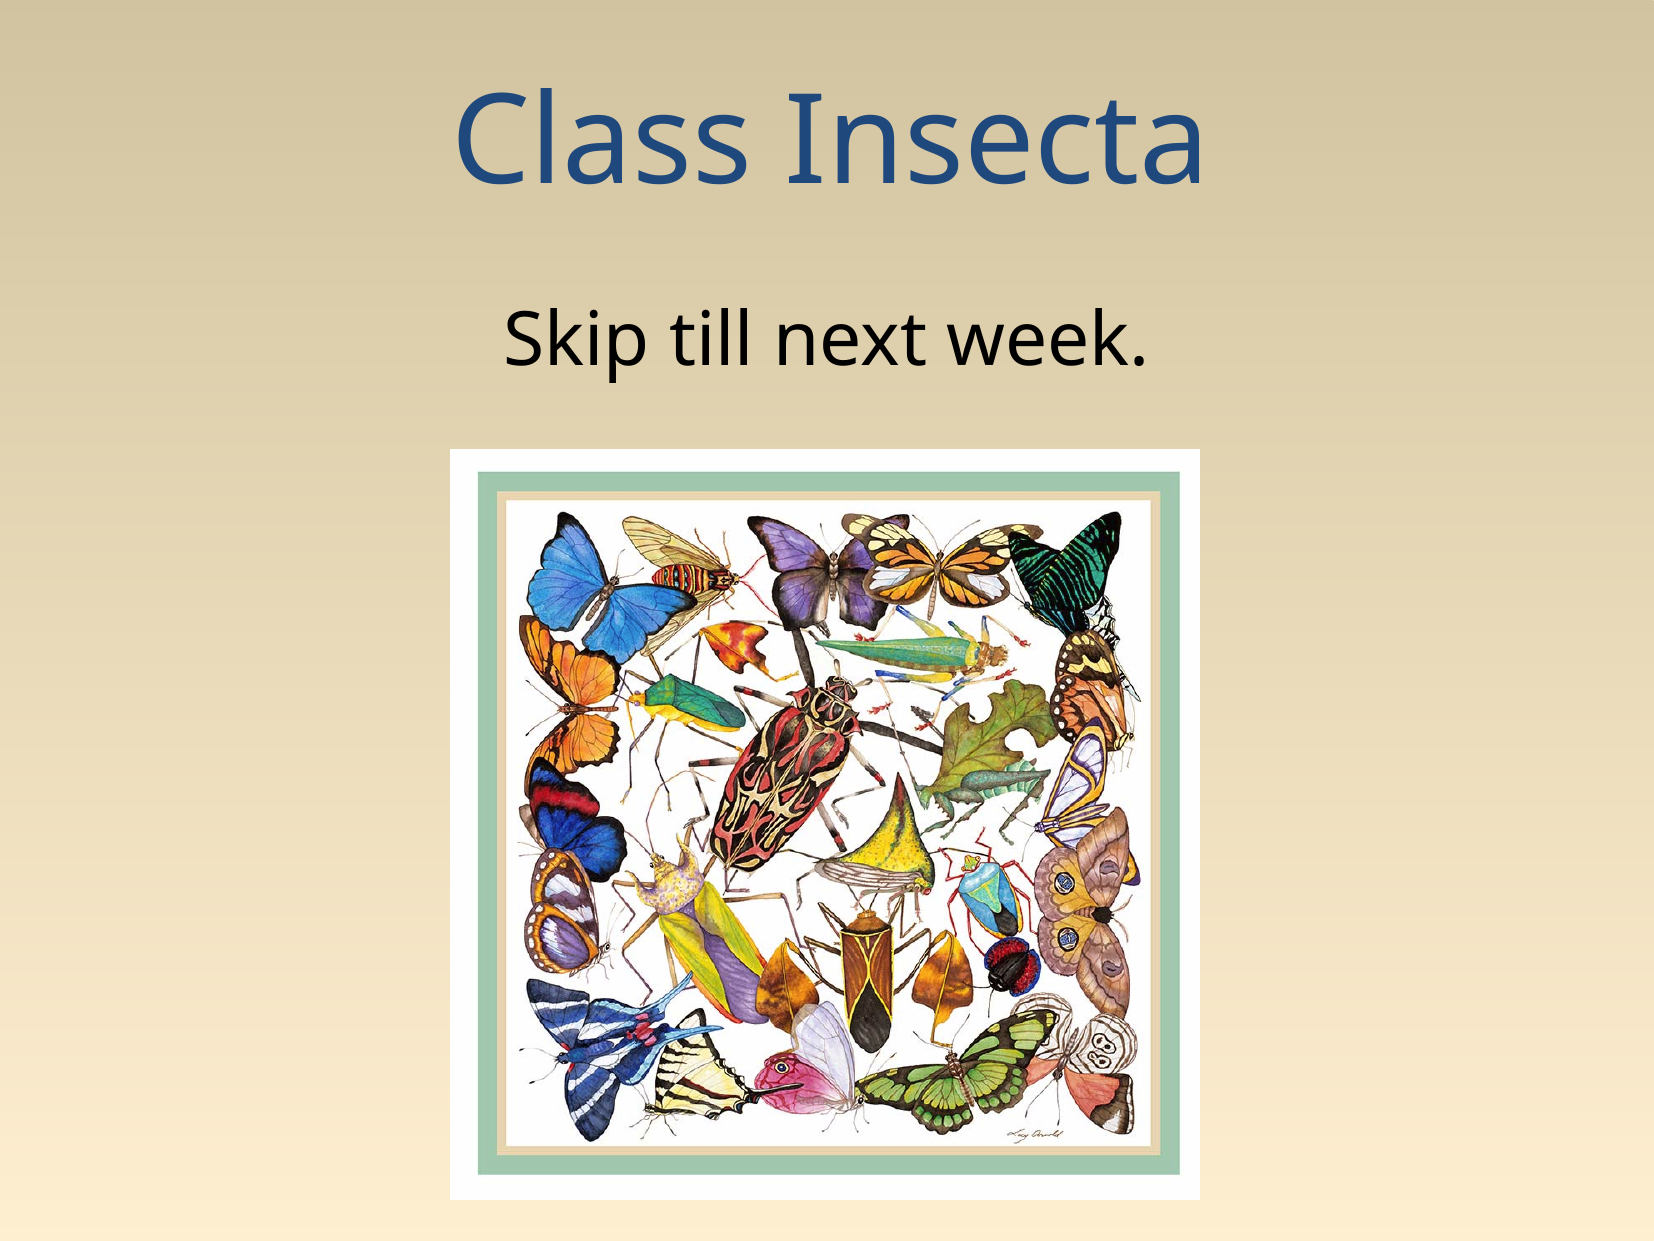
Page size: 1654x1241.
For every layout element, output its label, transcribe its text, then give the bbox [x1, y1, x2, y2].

title Class Insecta [86, 37, 1575, 230]
picture [449, 449, 1201, 1201]
list Skip till next week. [82, 290, 1571, 1109]
